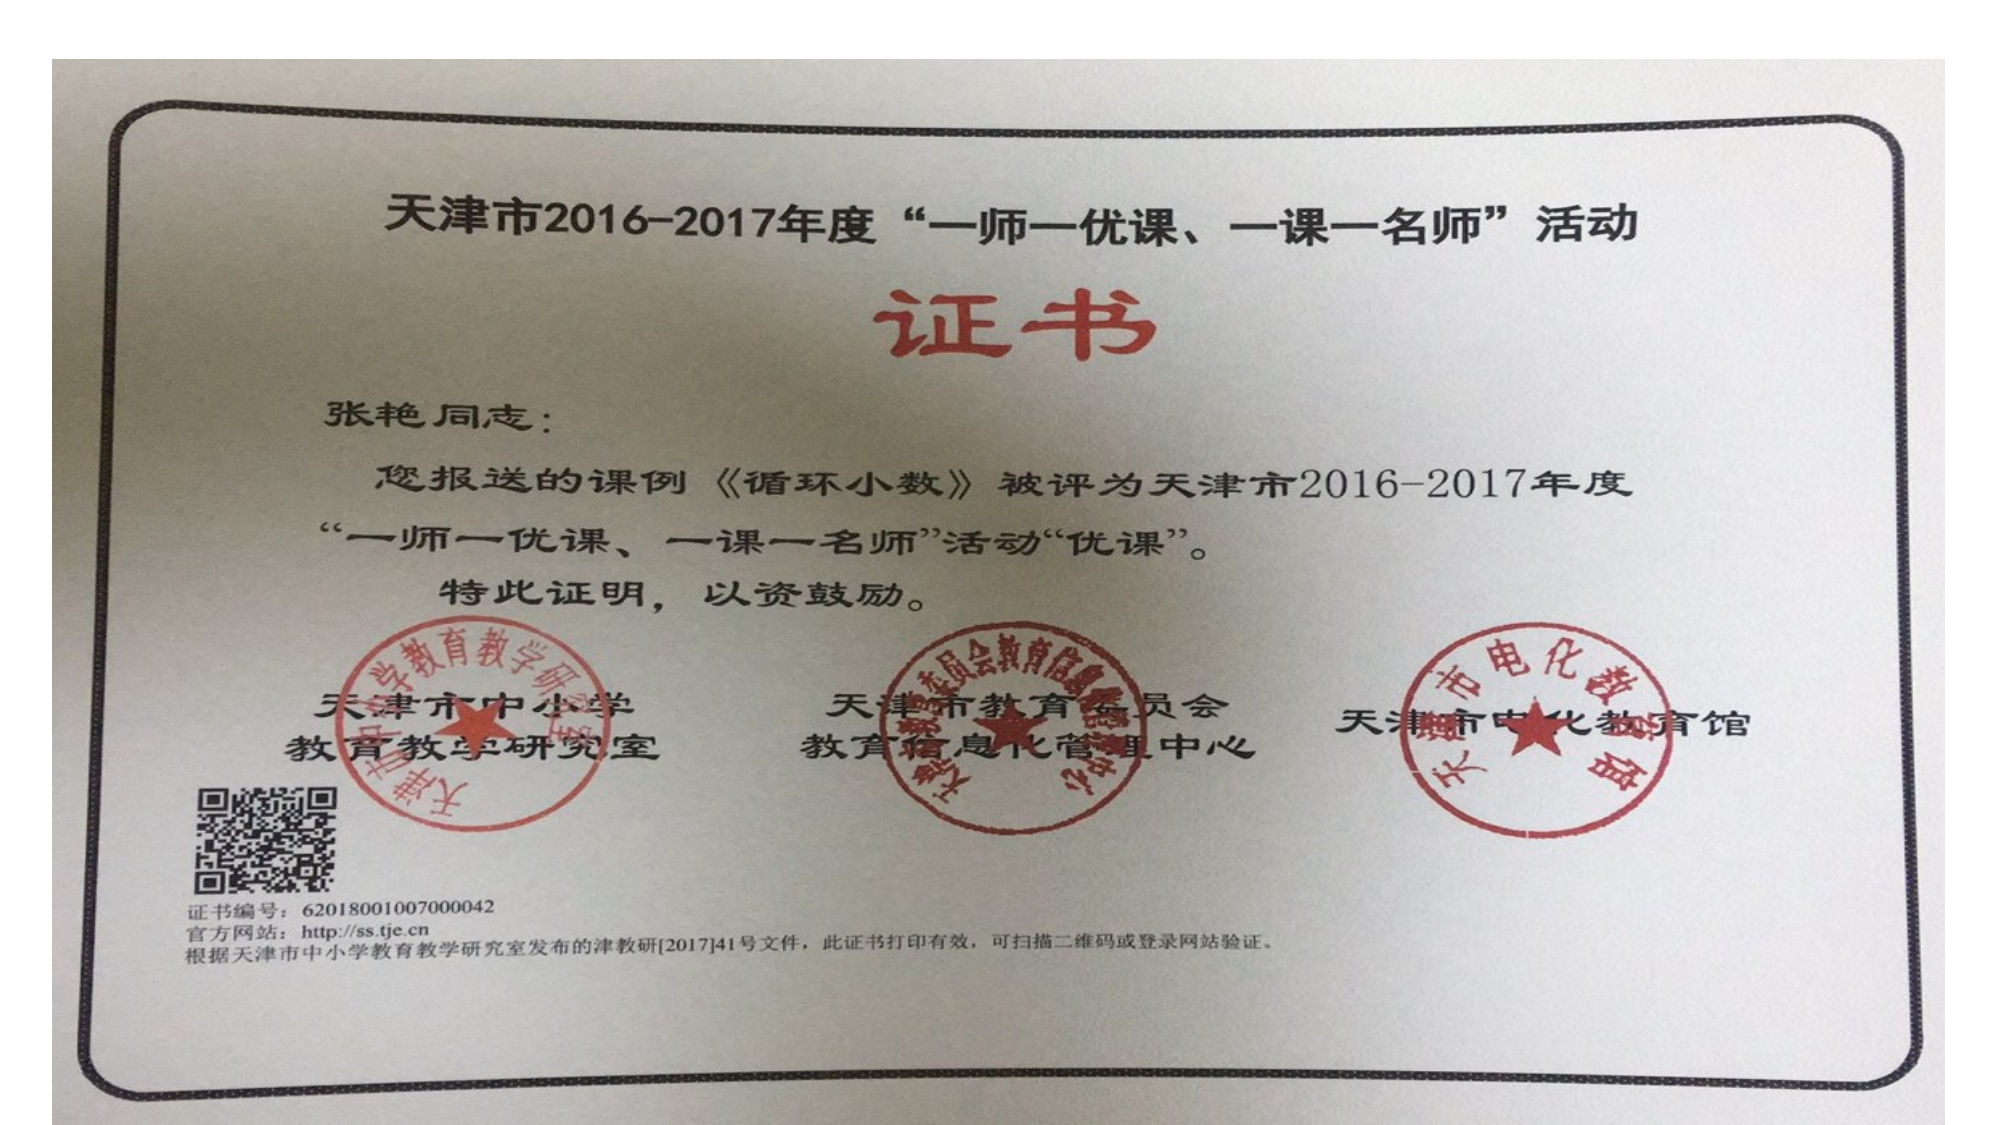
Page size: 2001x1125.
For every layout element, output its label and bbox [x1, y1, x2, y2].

list [52, 59, 1945, 1125]
